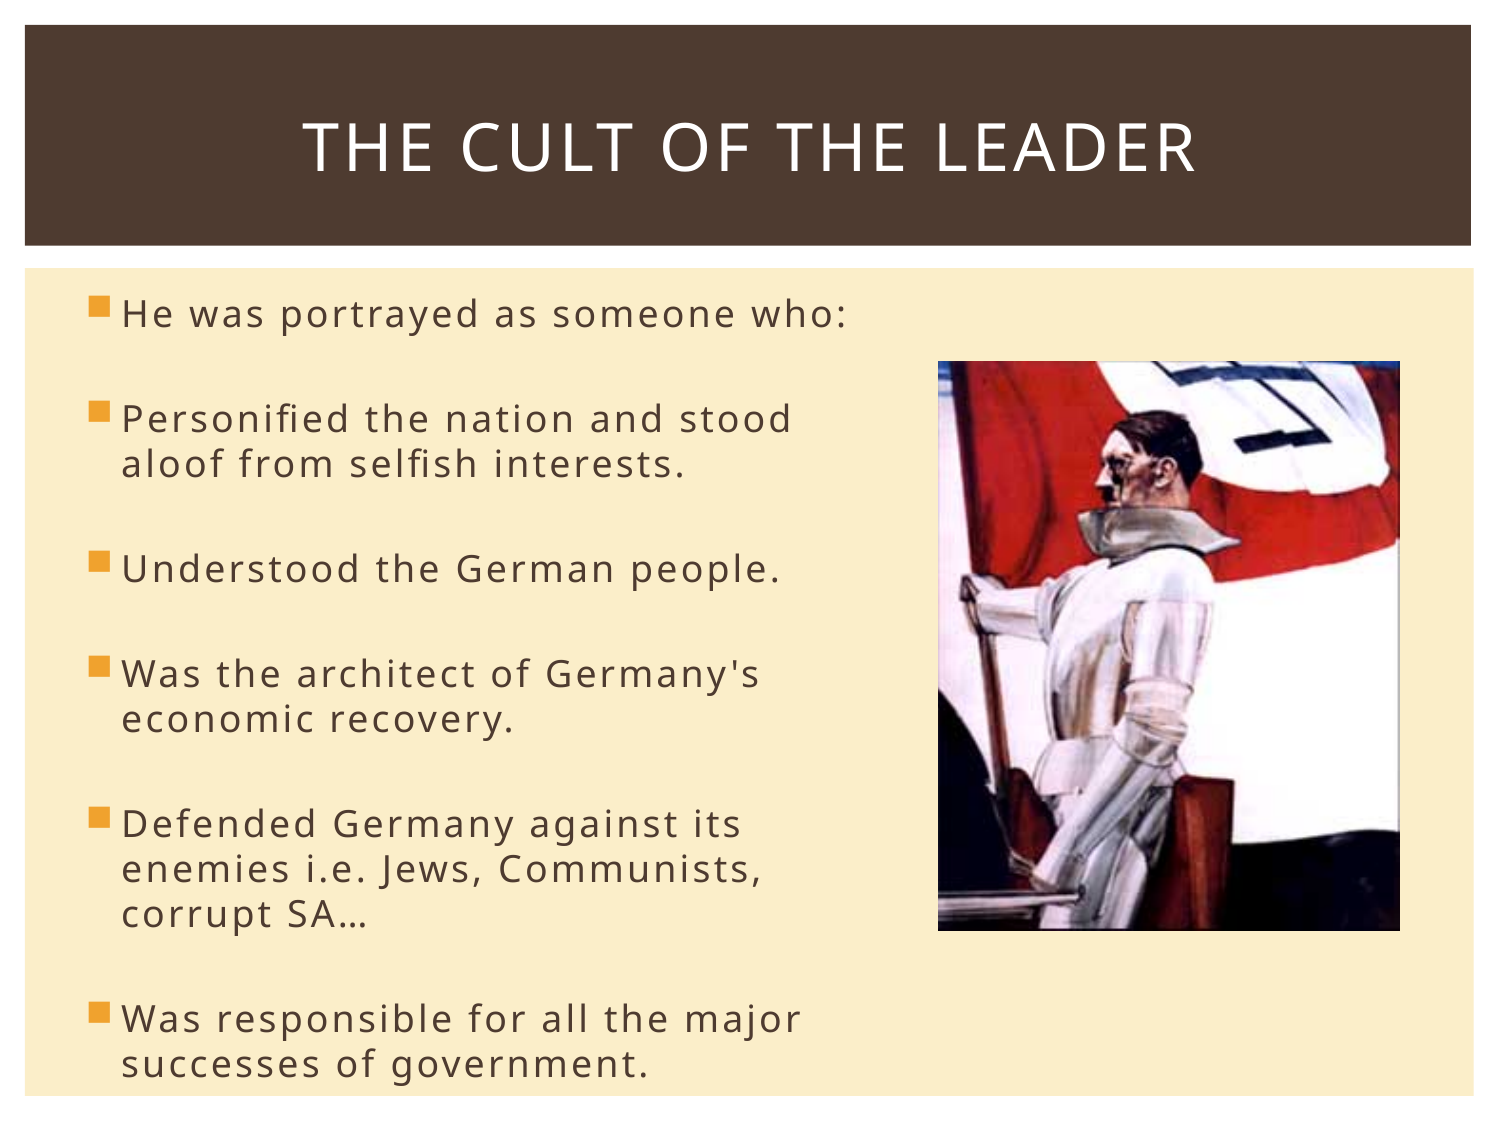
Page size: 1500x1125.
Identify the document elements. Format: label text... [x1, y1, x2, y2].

picture [938, 361, 1400, 931]
title The Cult of the Leader [62, 58, 1438, 232]
list He was portrayed as someone who: Personified the nation and stood aloof from selfish interests. Understood the German people. Was the architect of Germany's economic recovery. Defended Germany against its enemies i.e. Jews, Communists, corrupt SA… Was responsible for all the major successes of government. [62, 281, 916, 1094]
